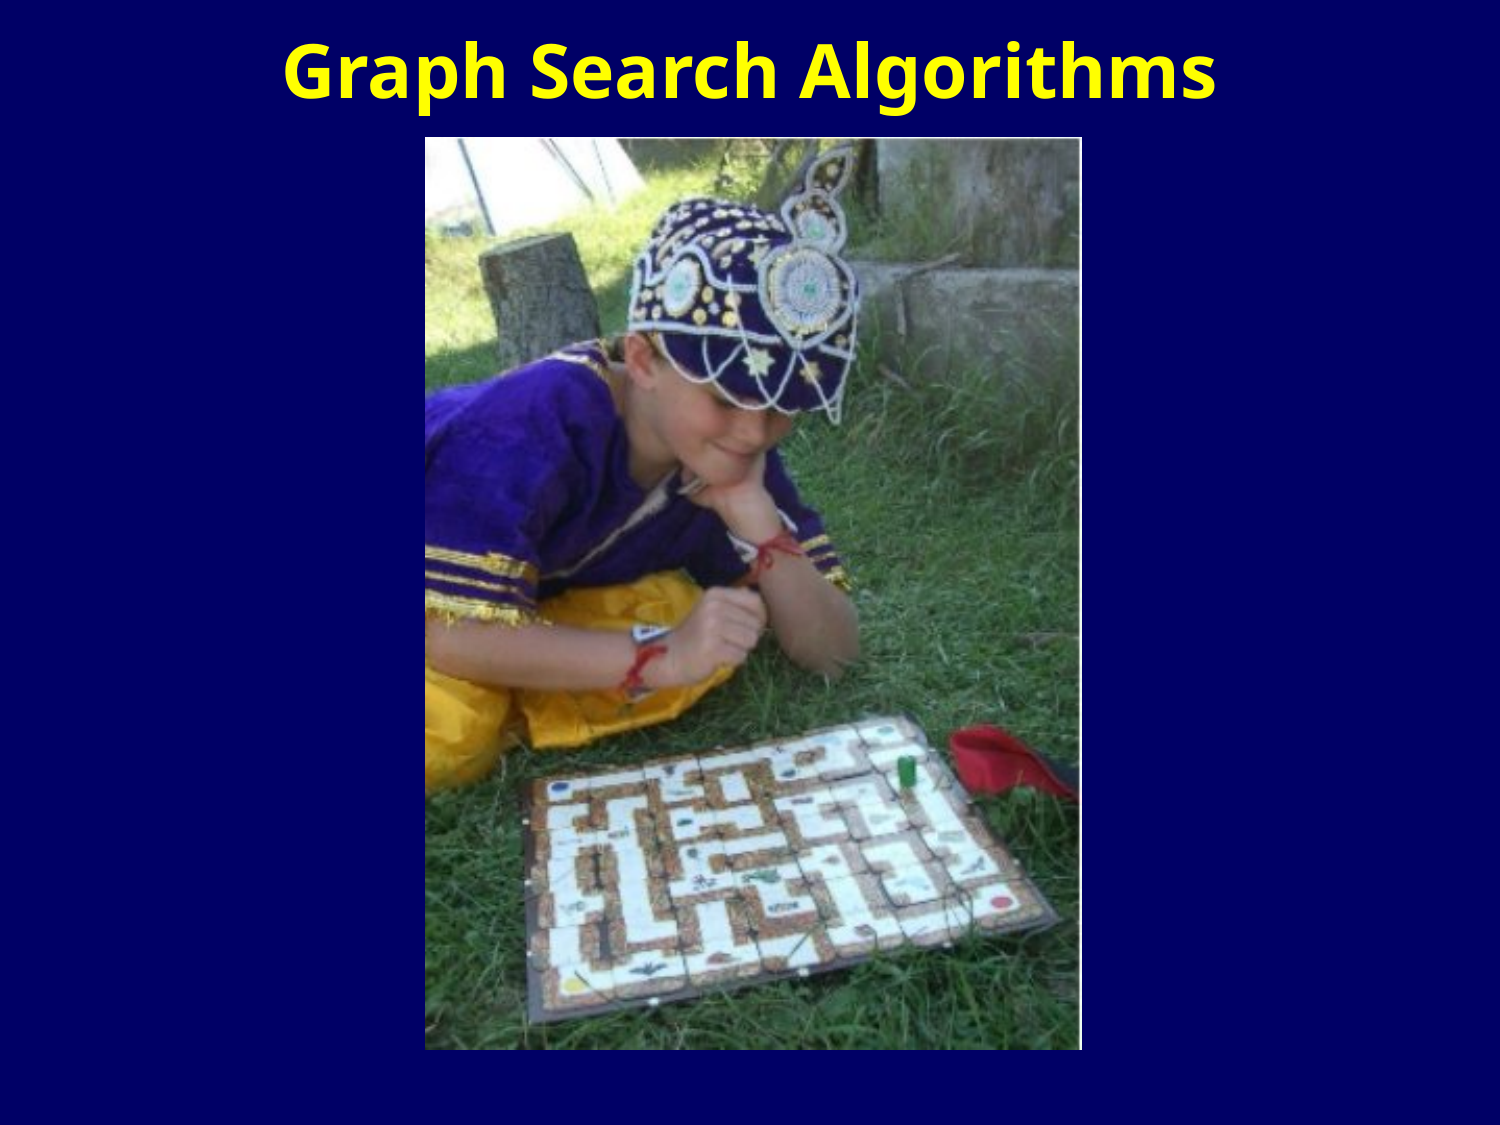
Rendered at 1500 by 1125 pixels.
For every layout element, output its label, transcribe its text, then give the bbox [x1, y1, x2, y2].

picture [424, 137, 1082, 1051]
title Graph Search Algorithms [112, 0, 1388, 163]
